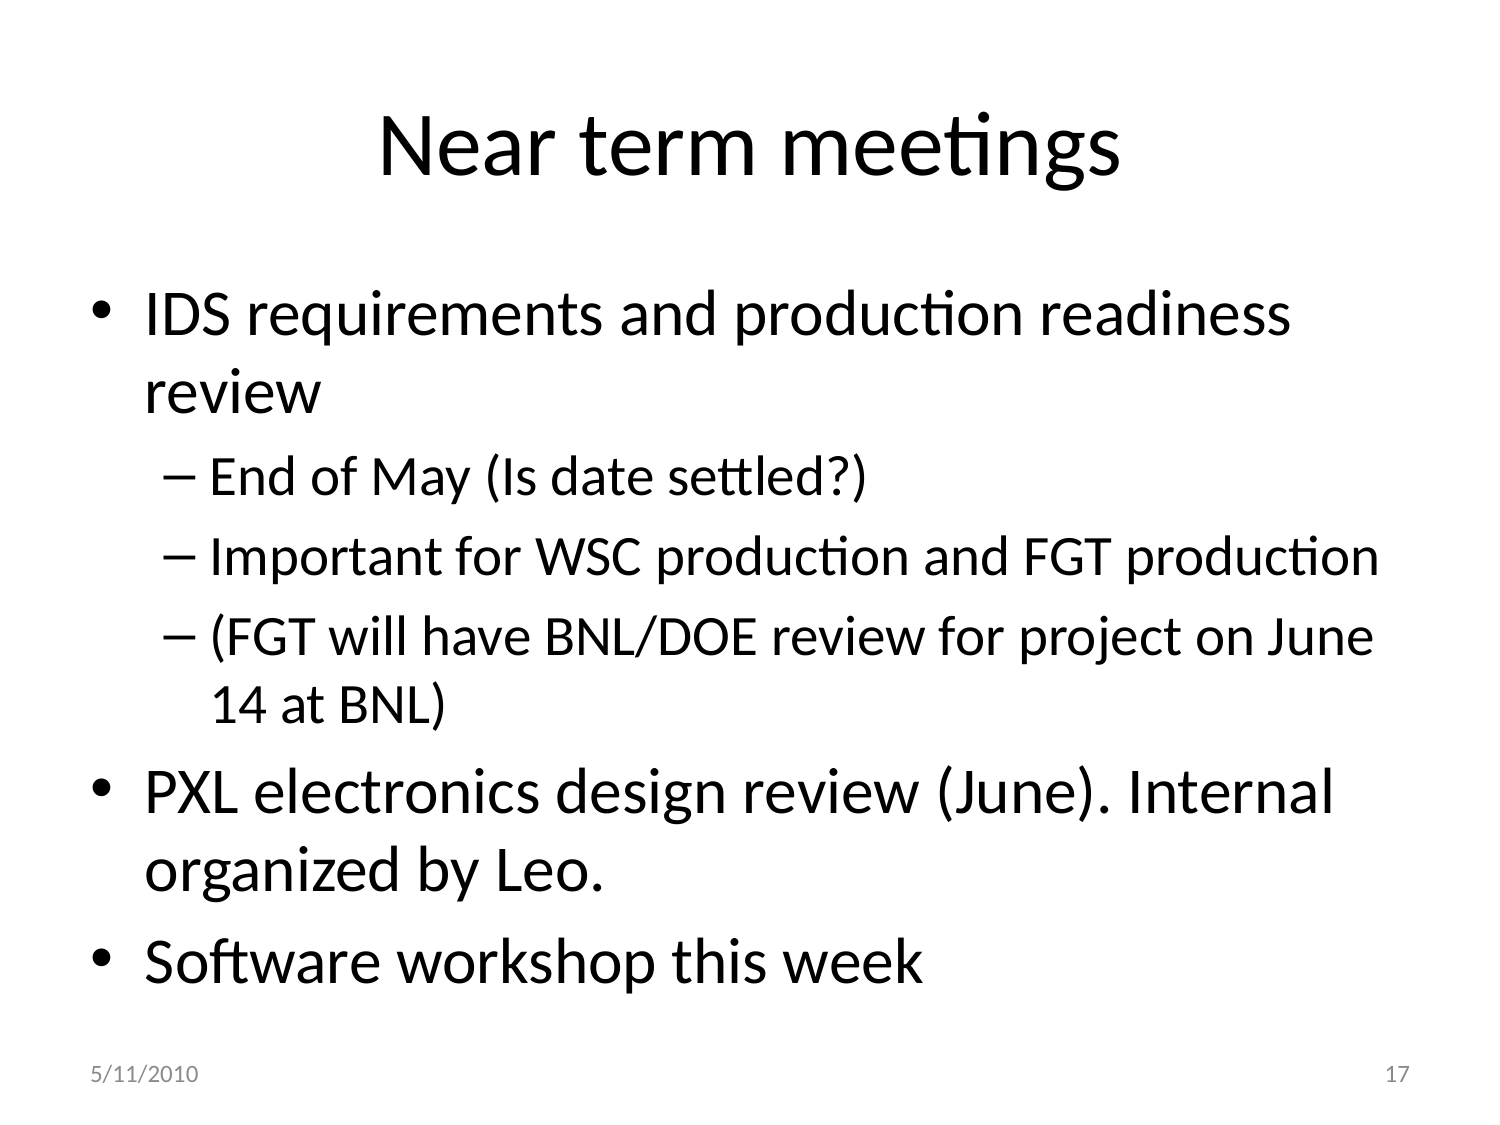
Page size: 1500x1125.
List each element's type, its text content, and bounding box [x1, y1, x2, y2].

title Near term meetings [75, 45, 1425, 233]
slide_number 17 [1074, 1042, 1425, 1103]
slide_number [75, 1042, 425, 1103]
list IDS requirements and production readiness review End of May (Is date settled?) Important for WSC production and FGT production (FGT will have BNL/DOE review for project on June 14 at BNL) PXL electronics design review (June). Internal organized by Leo. Software workshop this week [75, 262, 1425, 1005]
